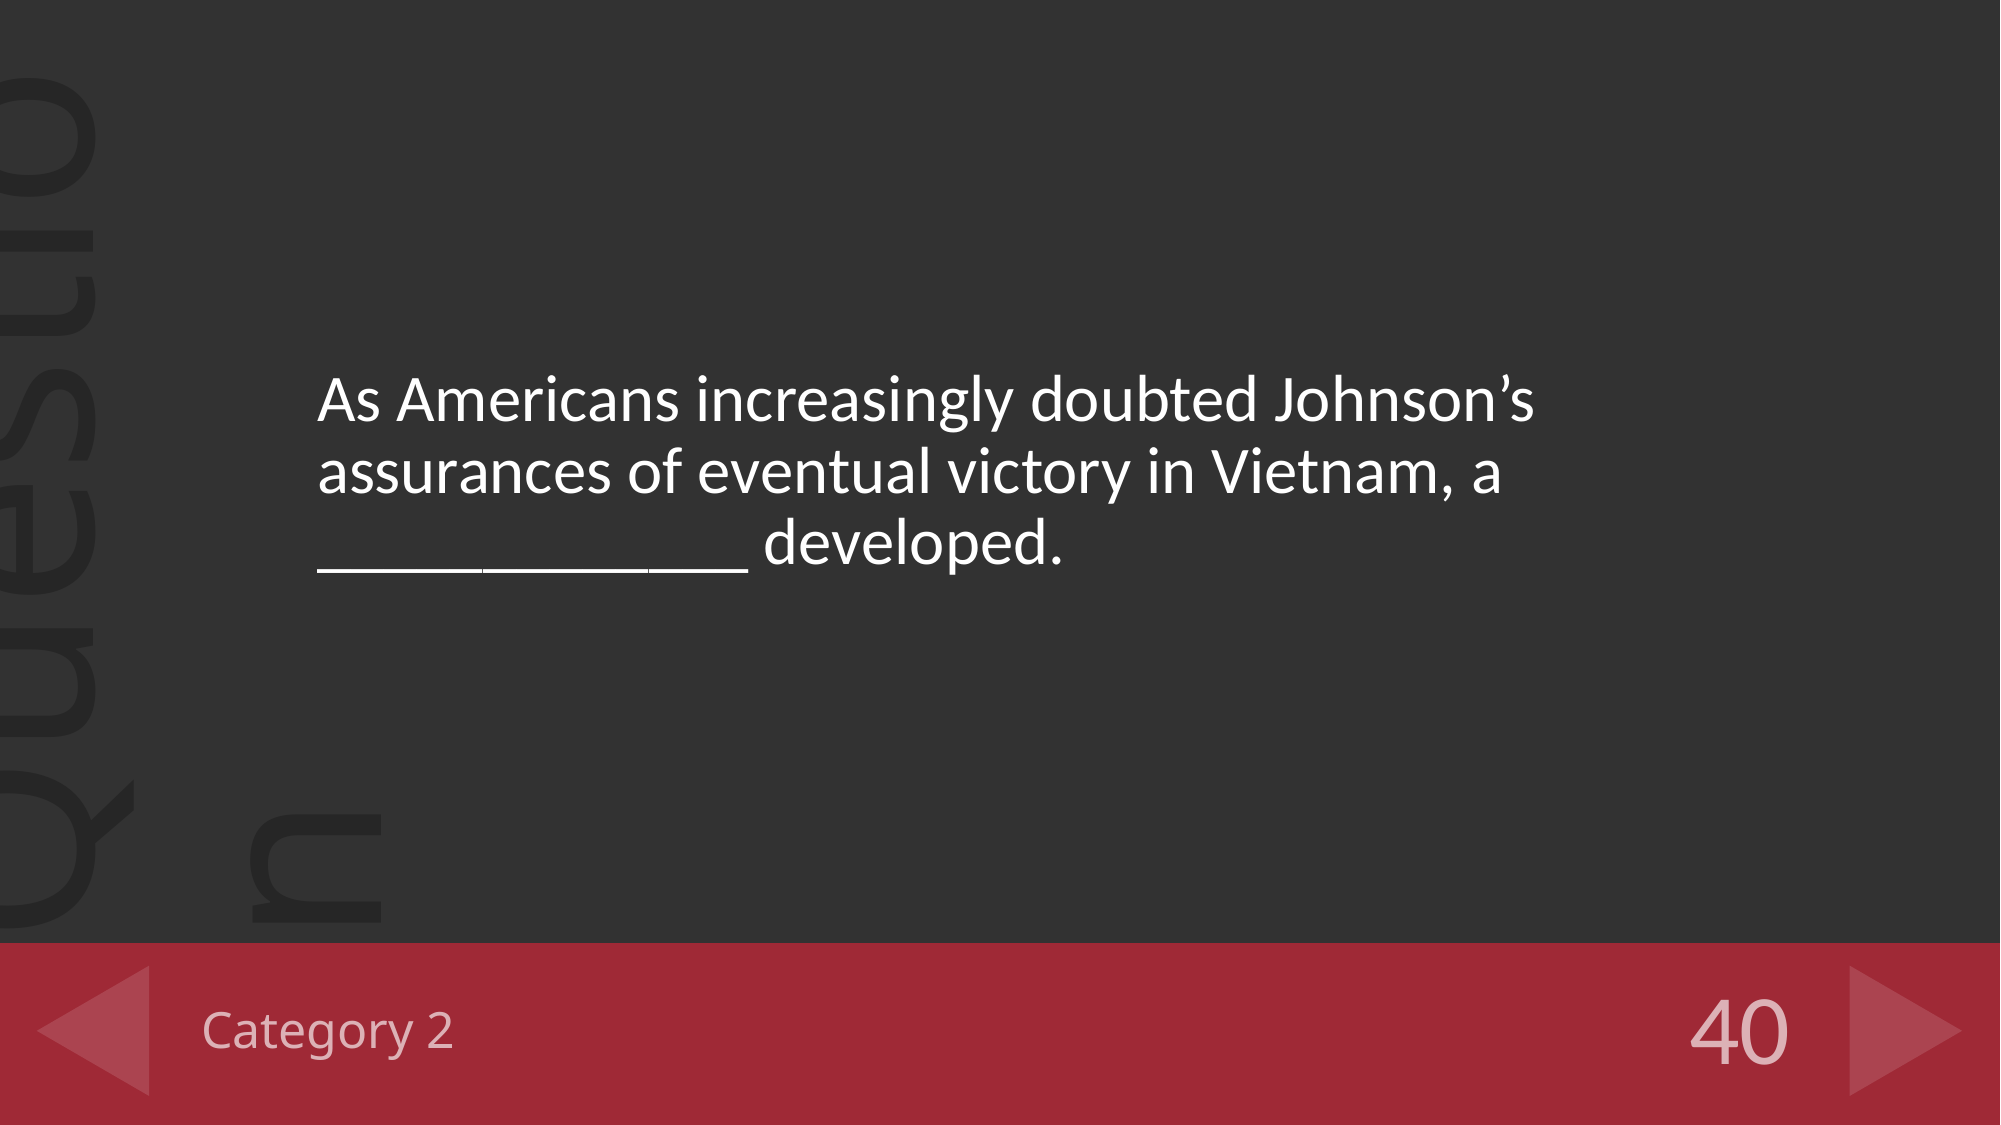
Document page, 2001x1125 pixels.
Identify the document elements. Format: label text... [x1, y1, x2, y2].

list As Americans increasingly doubted Johnson’s assurances of eventual victory in Vietnam, a _____________ developed. [302, 307, 1760, 636]
title Category 2 [185, 967, 1494, 1097]
list 40 [1494, 967, 1806, 1097]
